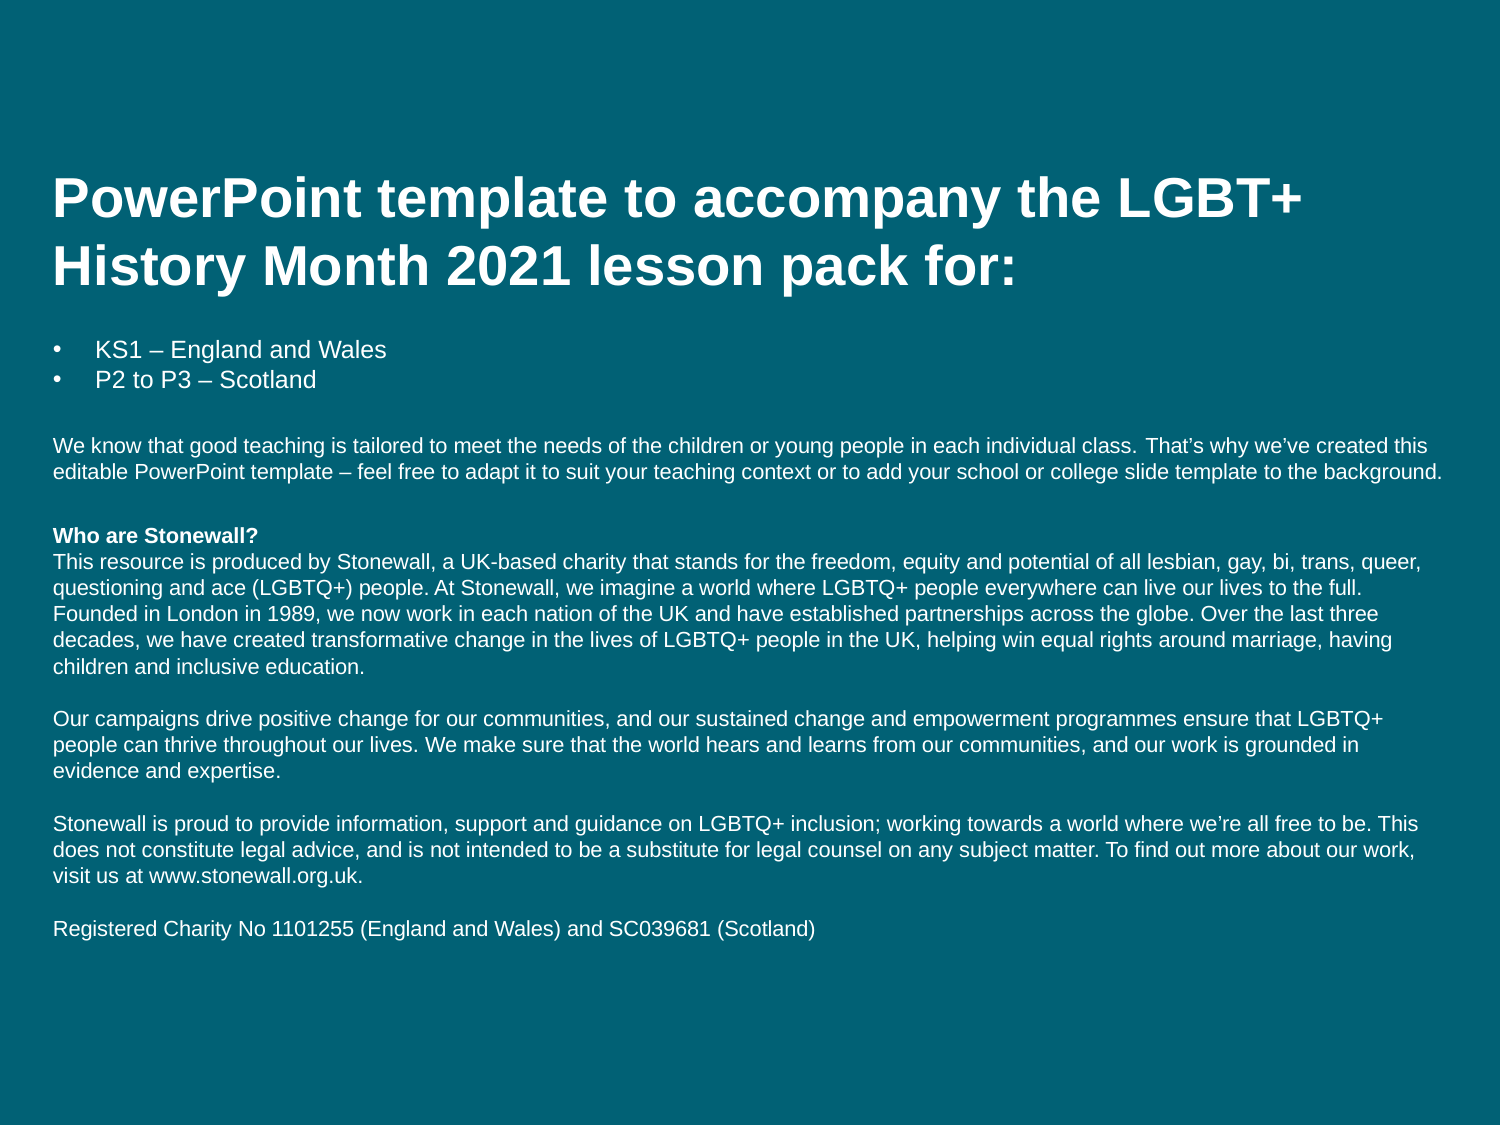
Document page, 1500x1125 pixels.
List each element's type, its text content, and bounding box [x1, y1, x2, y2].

text_box PowerPoint template to accompany the LGBT+ History Month 2021 lesson pack for: KS1 – England and Wales P2 to P3 – Scotland We know that good teaching is tailored to meet the needs of the children or young people in each individual class. That’s why we’ve created this editable PowerPoint template – feel free to adapt it to suit your teaching context or to add your school or college slide template to the background. Who are Stonewall? This resource is produced by Stonewall, a UK-based charity that stands for the freedom, equity and potential of all lesbian, gay, bi, trans, queer, questioning and ace (LGBTQ+) people. At Stonewall, we imagine a world where LGBTQ+ people everywhere can live our lives to the full. Founded in London in 1989, we now work in each nation of the UK and have established partnerships across the globe. Over the last three decades, we have created transformative change in the lives of LGBTQ+ people in the UK, helping win equal rights around marriage, having children and inclusive education. Our campaigns drive positive change for our communities, and our sustained change and empowerment programmes ensure that LGBTQ+ people can thrive throughout our lives. We make sure that the world hears and learns from our communities, and our work is grounded in evidence and expertise. Stonewall is proud to provide information, support and guidance on LGBTQ+ inclusion; working towards a world where we’re all free to be. This does not constitute legal advice, and is not intended to be a substitute for legal counsel on any subject matter. To find out more about our work, visit us at www.stonewall.org.uk. Registered Charity No 1101255 (England and Wales) and SC039681 (Scotland) [47, 154, 1453, 949]
